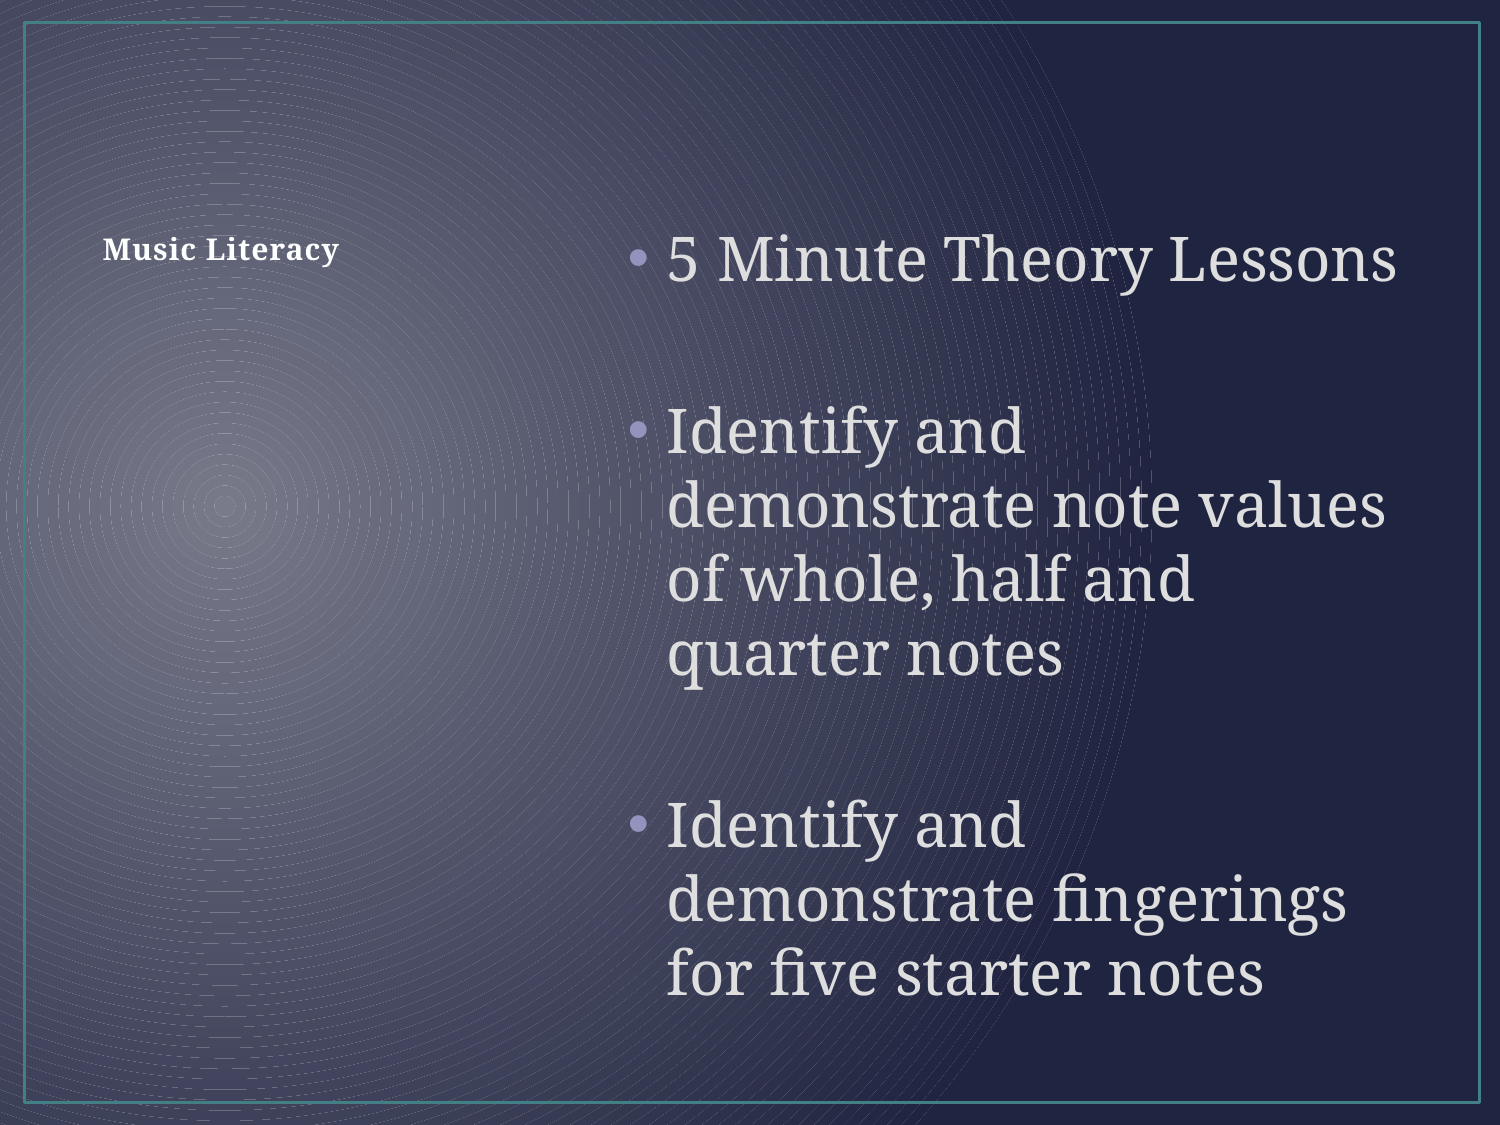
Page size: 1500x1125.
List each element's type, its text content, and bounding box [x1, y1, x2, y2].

title Music Literacy [87, 149, 1438, 295]
list 5 Minute Theory Lessons Identify and demonstrate note values of whole, half and quarter notes Identify and demonstrate fingerings for five starter notes [612, 212, 1425, 1088]
